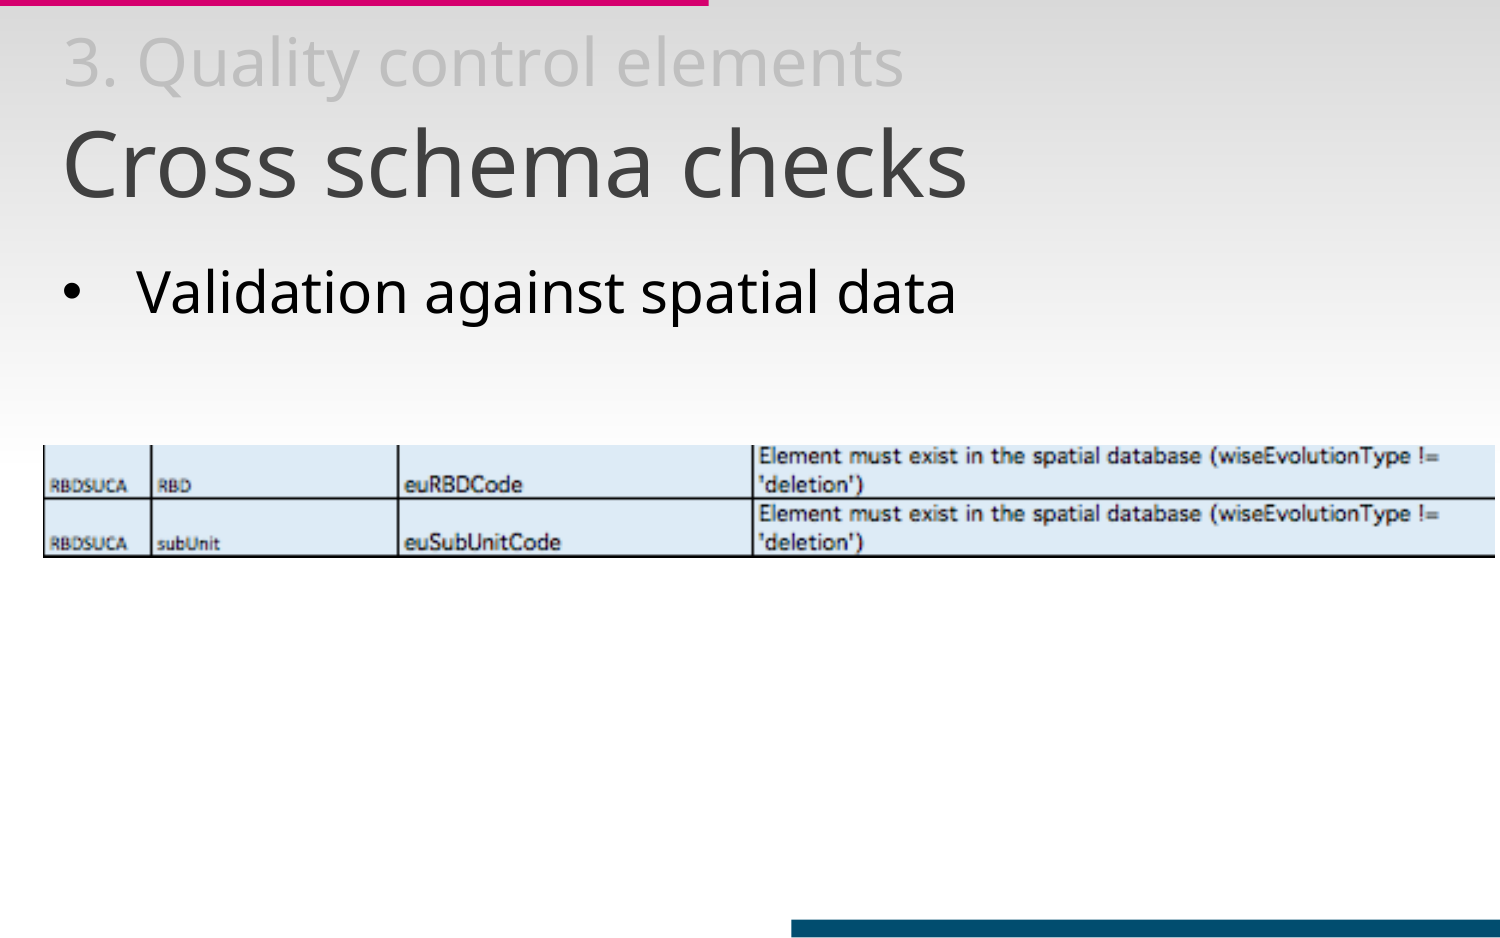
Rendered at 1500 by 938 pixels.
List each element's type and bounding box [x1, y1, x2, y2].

text_box [0, 0, 1500, 938]
picture [42, 444, 1496, 558]
